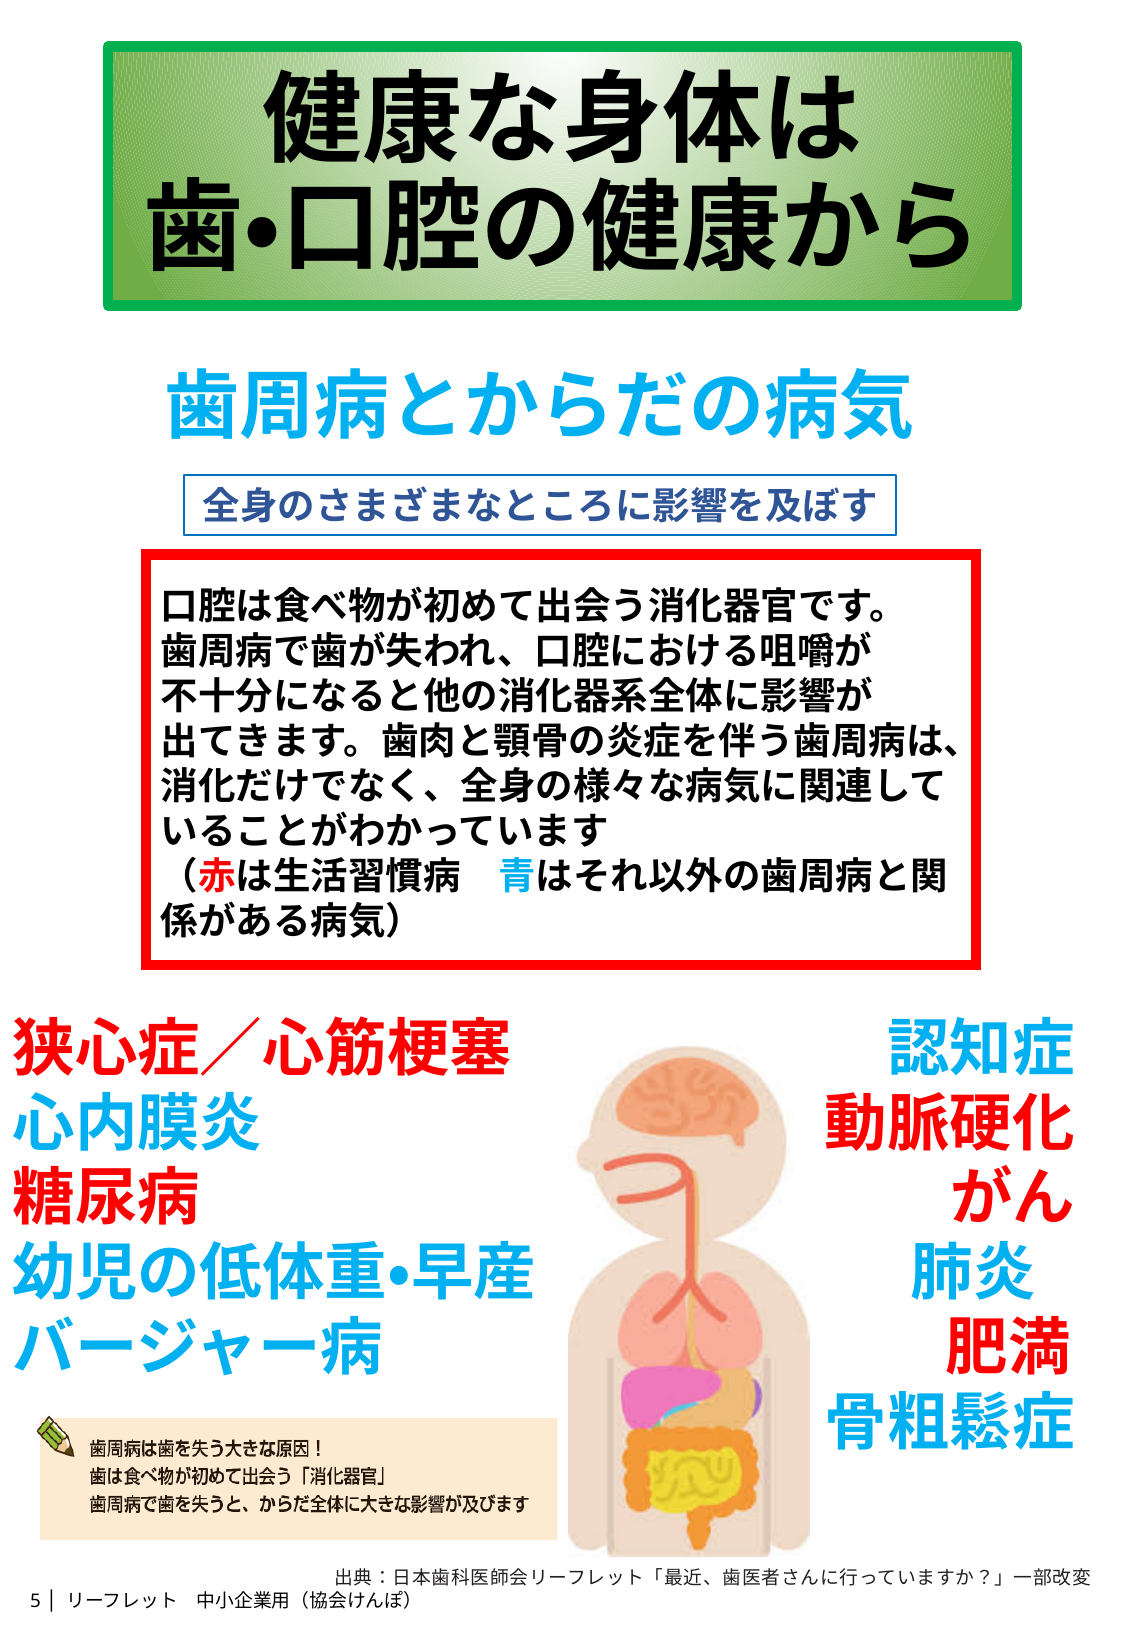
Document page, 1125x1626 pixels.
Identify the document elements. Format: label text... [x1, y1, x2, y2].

picture [0, 1046, 810, 1557]
text_box 全身のさまざまなところに影響を及ぼす [183, 474, 896, 535]
text_box 歯周病とからだの病気 [149, 349, 930, 455]
text_box 5 │ リーフレット 中小企業用（協会けんぽ） [30, 1587, 740, 1625]
text_box 口腔は食べ物が初めて出会う消化器官です。 歯周病で歯が失われ、口腔における咀嚼が 不十分になると他の消化器系全体に影響が 出てきます。歯肉と顎骨の炎症を伴う歯周病は、 消化だけでなく、全身の様々な病気に関連して いることがわかっています （赤は生活習慣病 青はそれ以外の歯周病と関係がある病気） [145, 553, 977, 966]
text_box 狭心症／心筋梗塞 認知症 心内膜炎 動脈硬化 糖尿病 がん 幼児の低体重・早産 肺炎 バージャー病 肥満 骨粗鬆症 [0, 1000, 1125, 1545]
text_box 健康な身体は 歯・口腔の健康から [107, 46, 1017, 306]
text_box 出典：日本歯科医師会リーフレット「最近、歯医者さんに行っていますか？」一部改変 [66, 1562, 1091, 1589]
